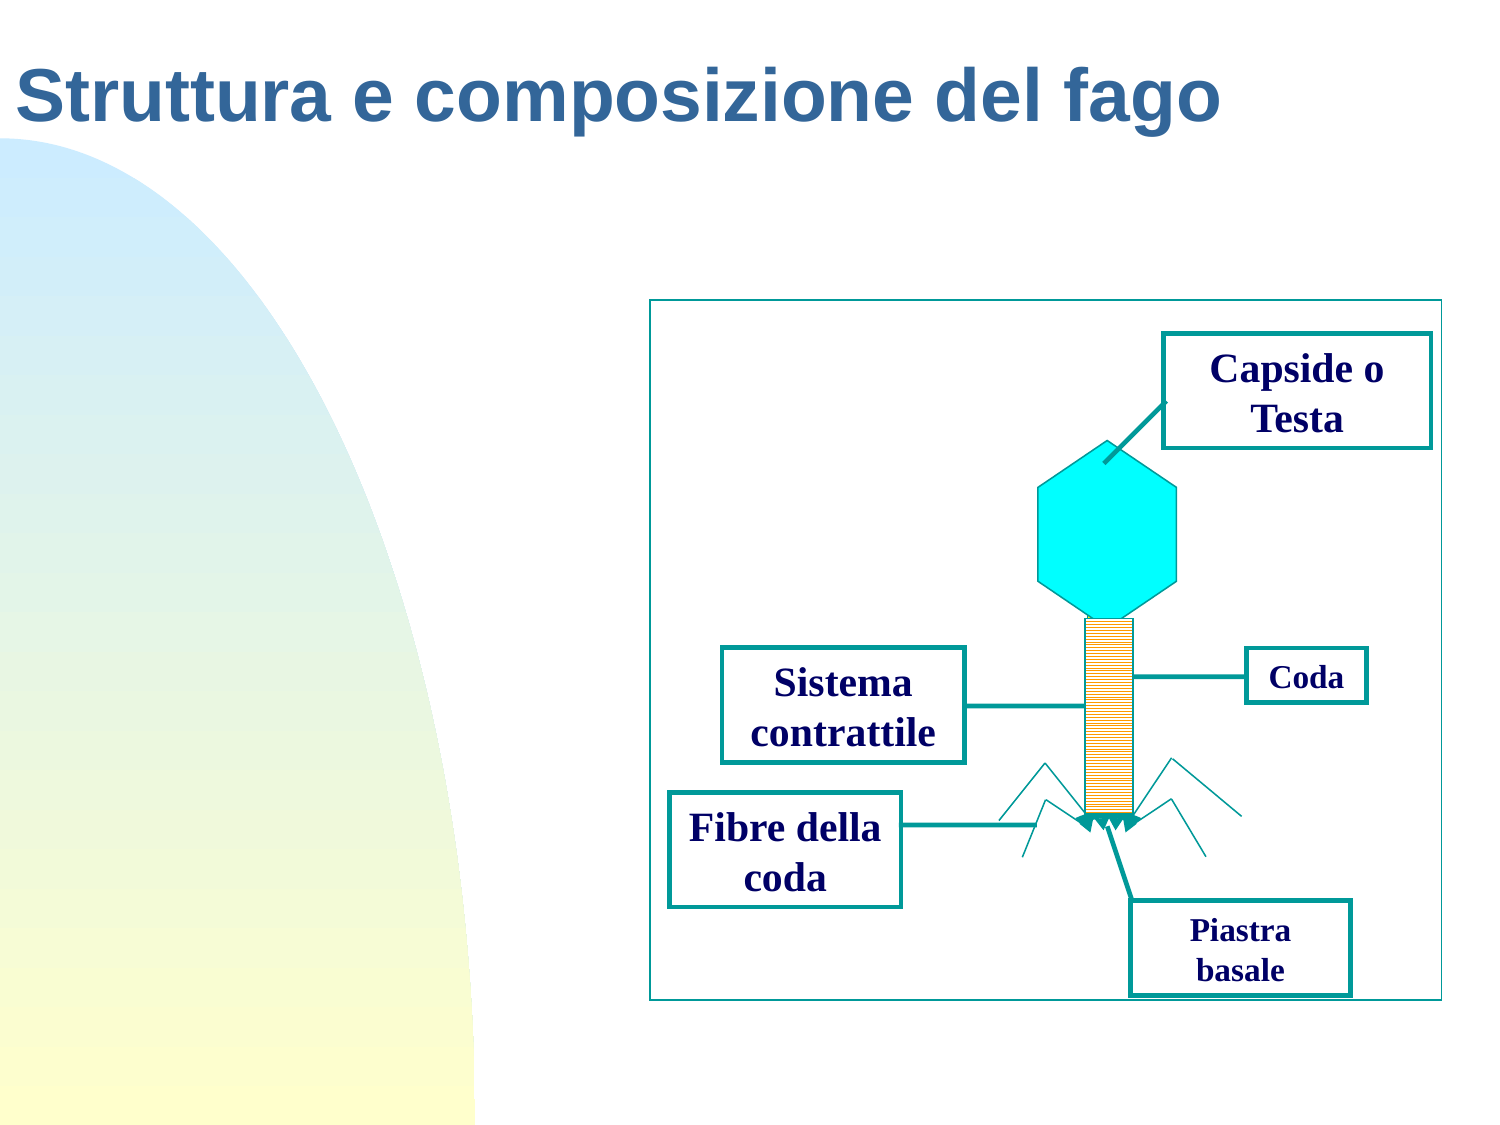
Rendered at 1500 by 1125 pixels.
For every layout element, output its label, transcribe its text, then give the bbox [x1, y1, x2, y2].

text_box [1050, 811, 1351, 1001]
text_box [1037, 332, 1432, 629]
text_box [669, 757, 1045, 913]
title Struttura e composizione del fago [0, 29, 1275, 175]
text_box [649, 299, 1442, 1000]
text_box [1137, 757, 1242, 810]
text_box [721, 618, 1133, 815]
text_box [1137, 637, 1367, 809]
